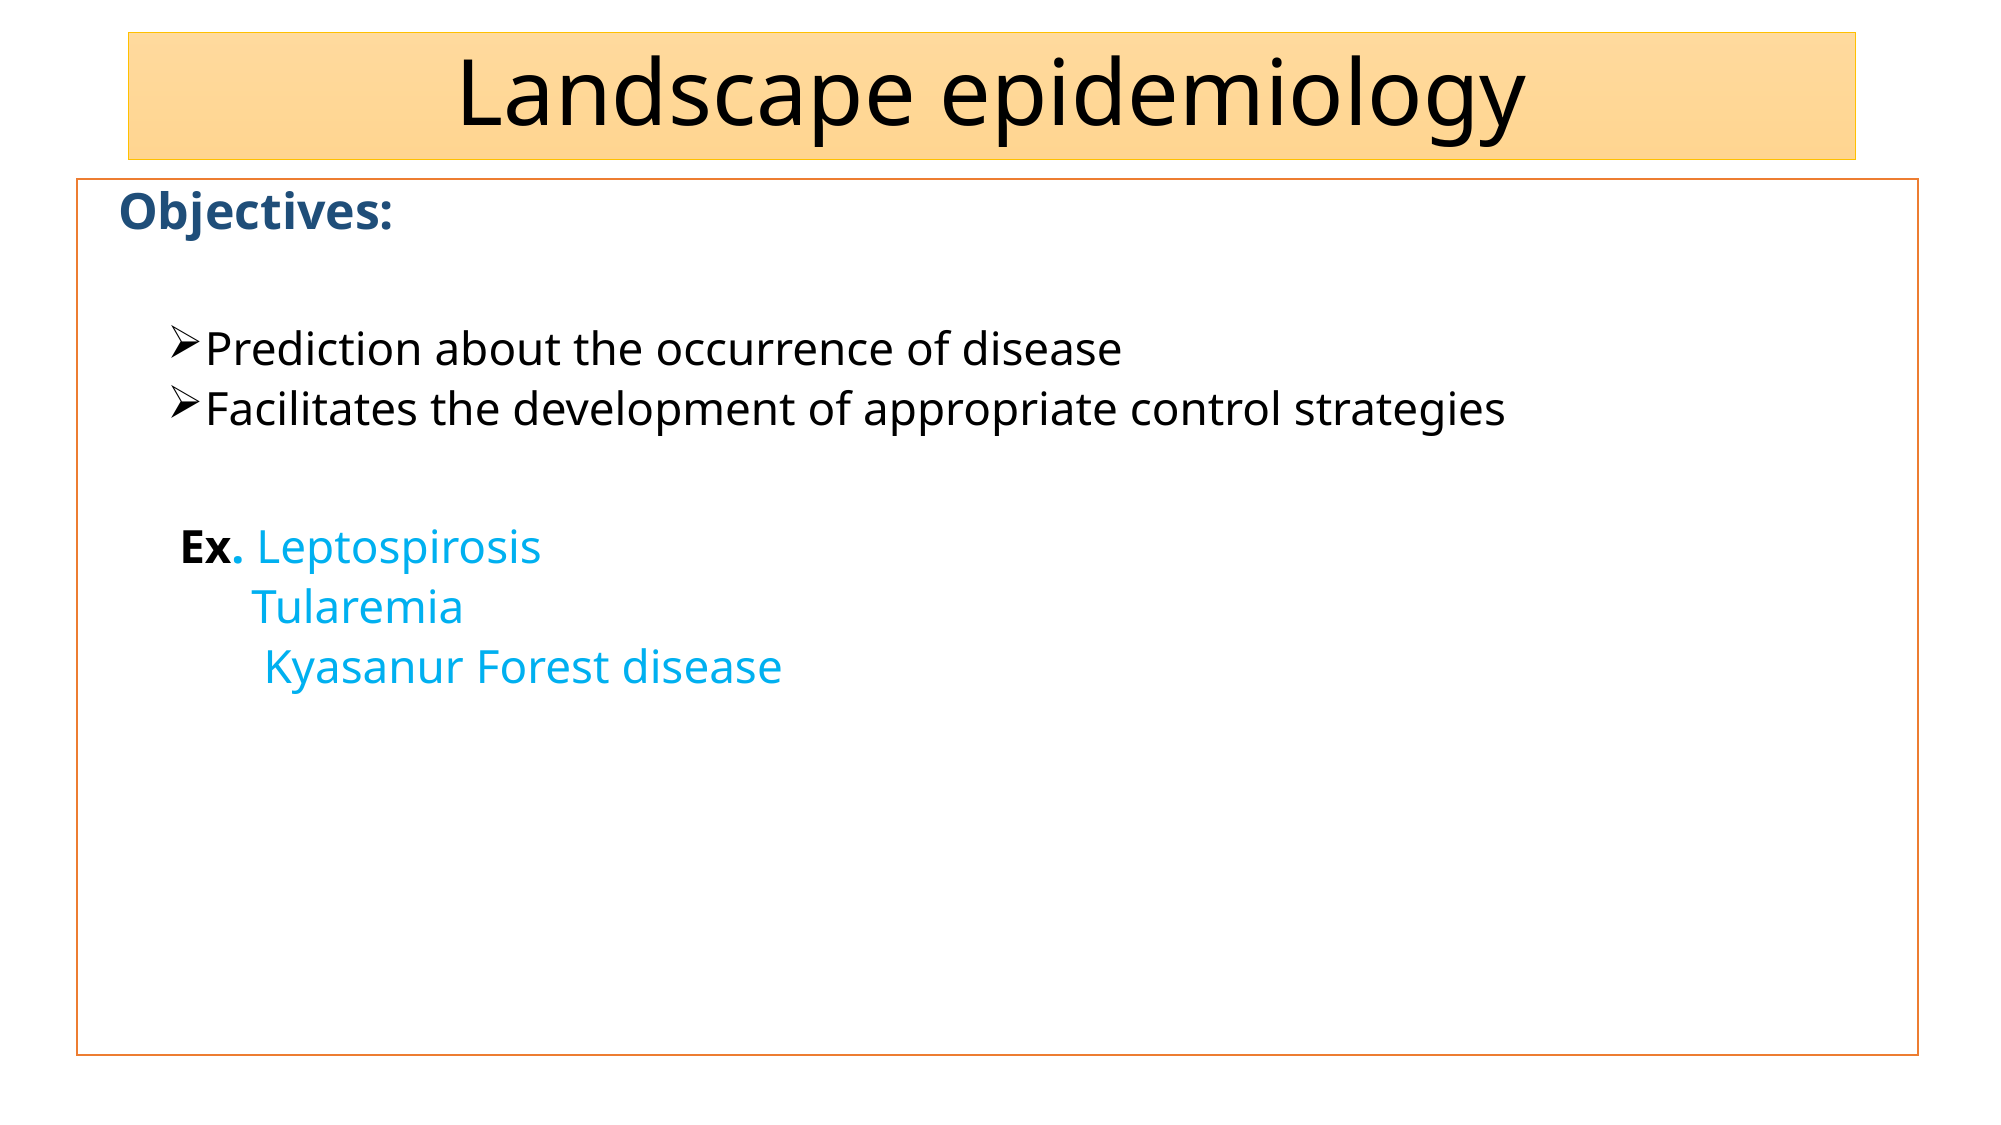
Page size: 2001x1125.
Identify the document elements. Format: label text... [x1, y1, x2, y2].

list Objectives: Prediction about the occurrence of disease Facilitates the development of appropriate control strategies Ex. Leptospirosis Tularemia Kyasanur Forest disease [76, 178, 1919, 1056]
title Landscape epidemiology [128, 32, 1856, 160]
